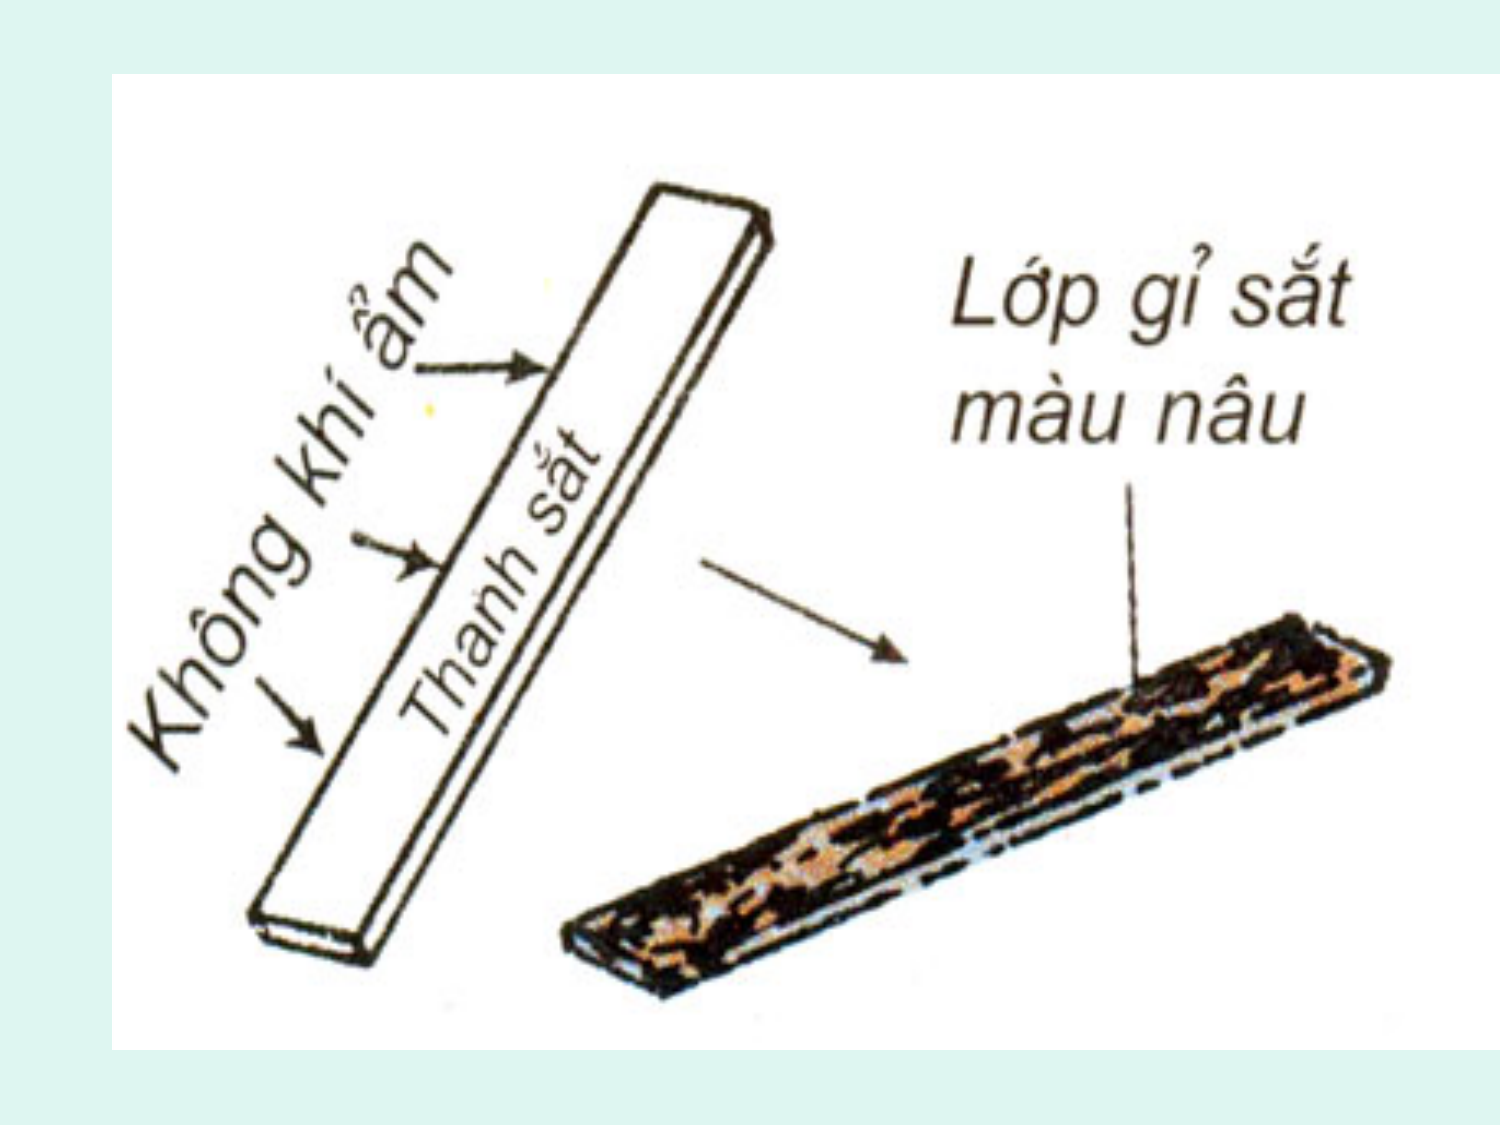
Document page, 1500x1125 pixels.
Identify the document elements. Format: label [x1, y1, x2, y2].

picture [112, 74, 1500, 1051]
